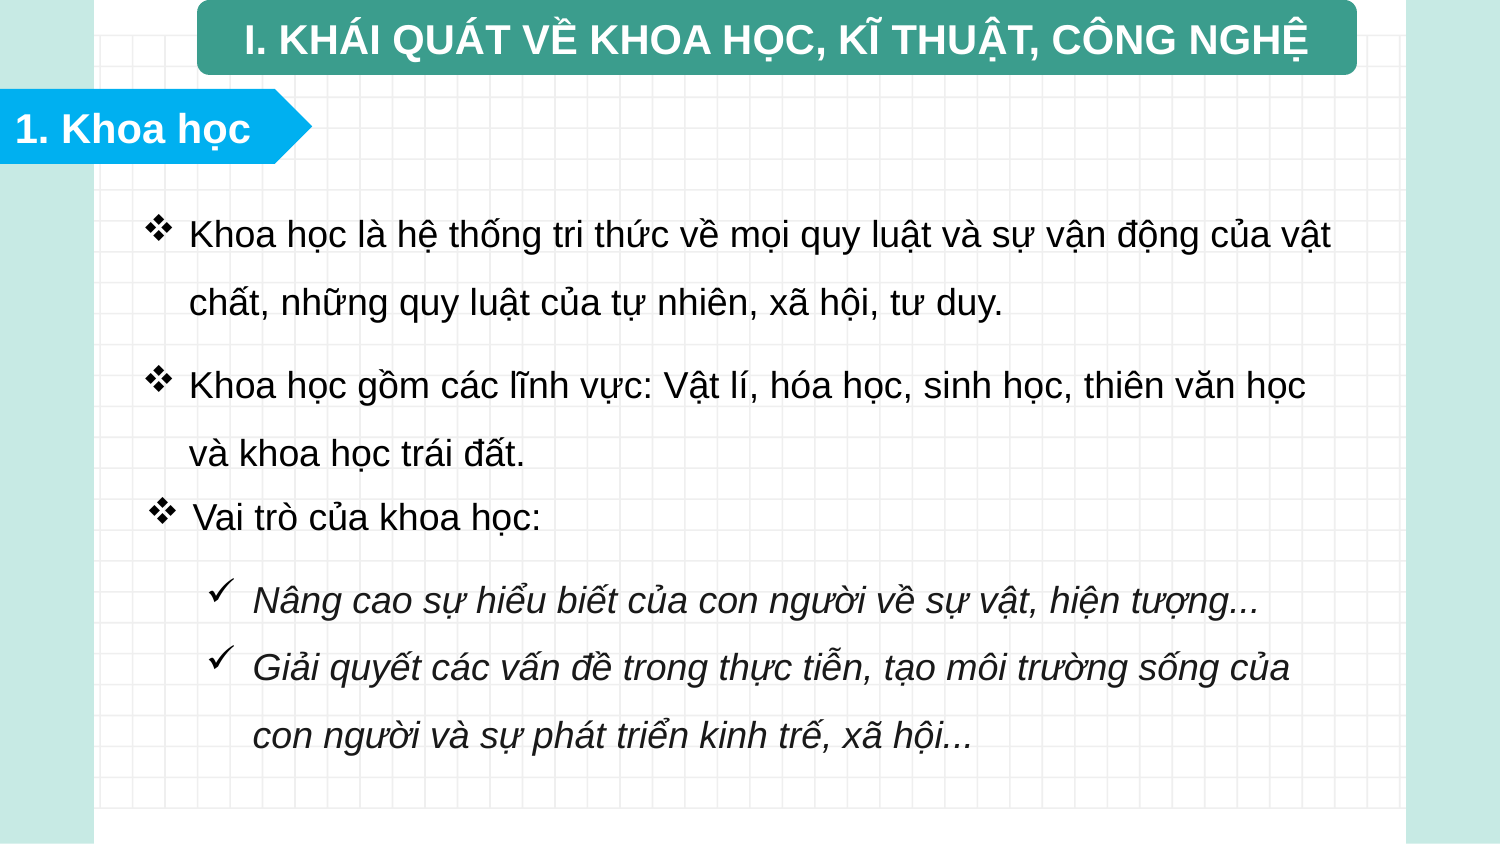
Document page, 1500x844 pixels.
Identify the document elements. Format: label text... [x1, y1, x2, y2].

text_box Vai trò của khoa học: [130, 485, 568, 546]
text_box Khoa học là hệ thống tri thức về mọi quy luật và sự vận động của vật chất, những quy luật của tự nhiên, xã hội, tư duy. [127, 180, 1357, 330]
text_box Nâng cao sự hiểu biết của con người về sự vật, hiện tượng... Giải quyết các vấn đề trong thực tiễn, tạo môi trường sống của con người và sự phát triển kinh trế, xã hội... [190, 545, 1331, 764]
text_box Khoa học gồm các lĩnh vực: Vật lí, hóa học, sinh học, thiên văn học và khoa học trái đất. [127, 331, 1331, 482]
text_box I. KHÁI QUÁT VỀ KHOA HỌC, KĨ THUẬT, CÔNG NGHỆ [194, 0, 1360, 78]
text_box 1. Khoa học [0, 86, 315, 166]
